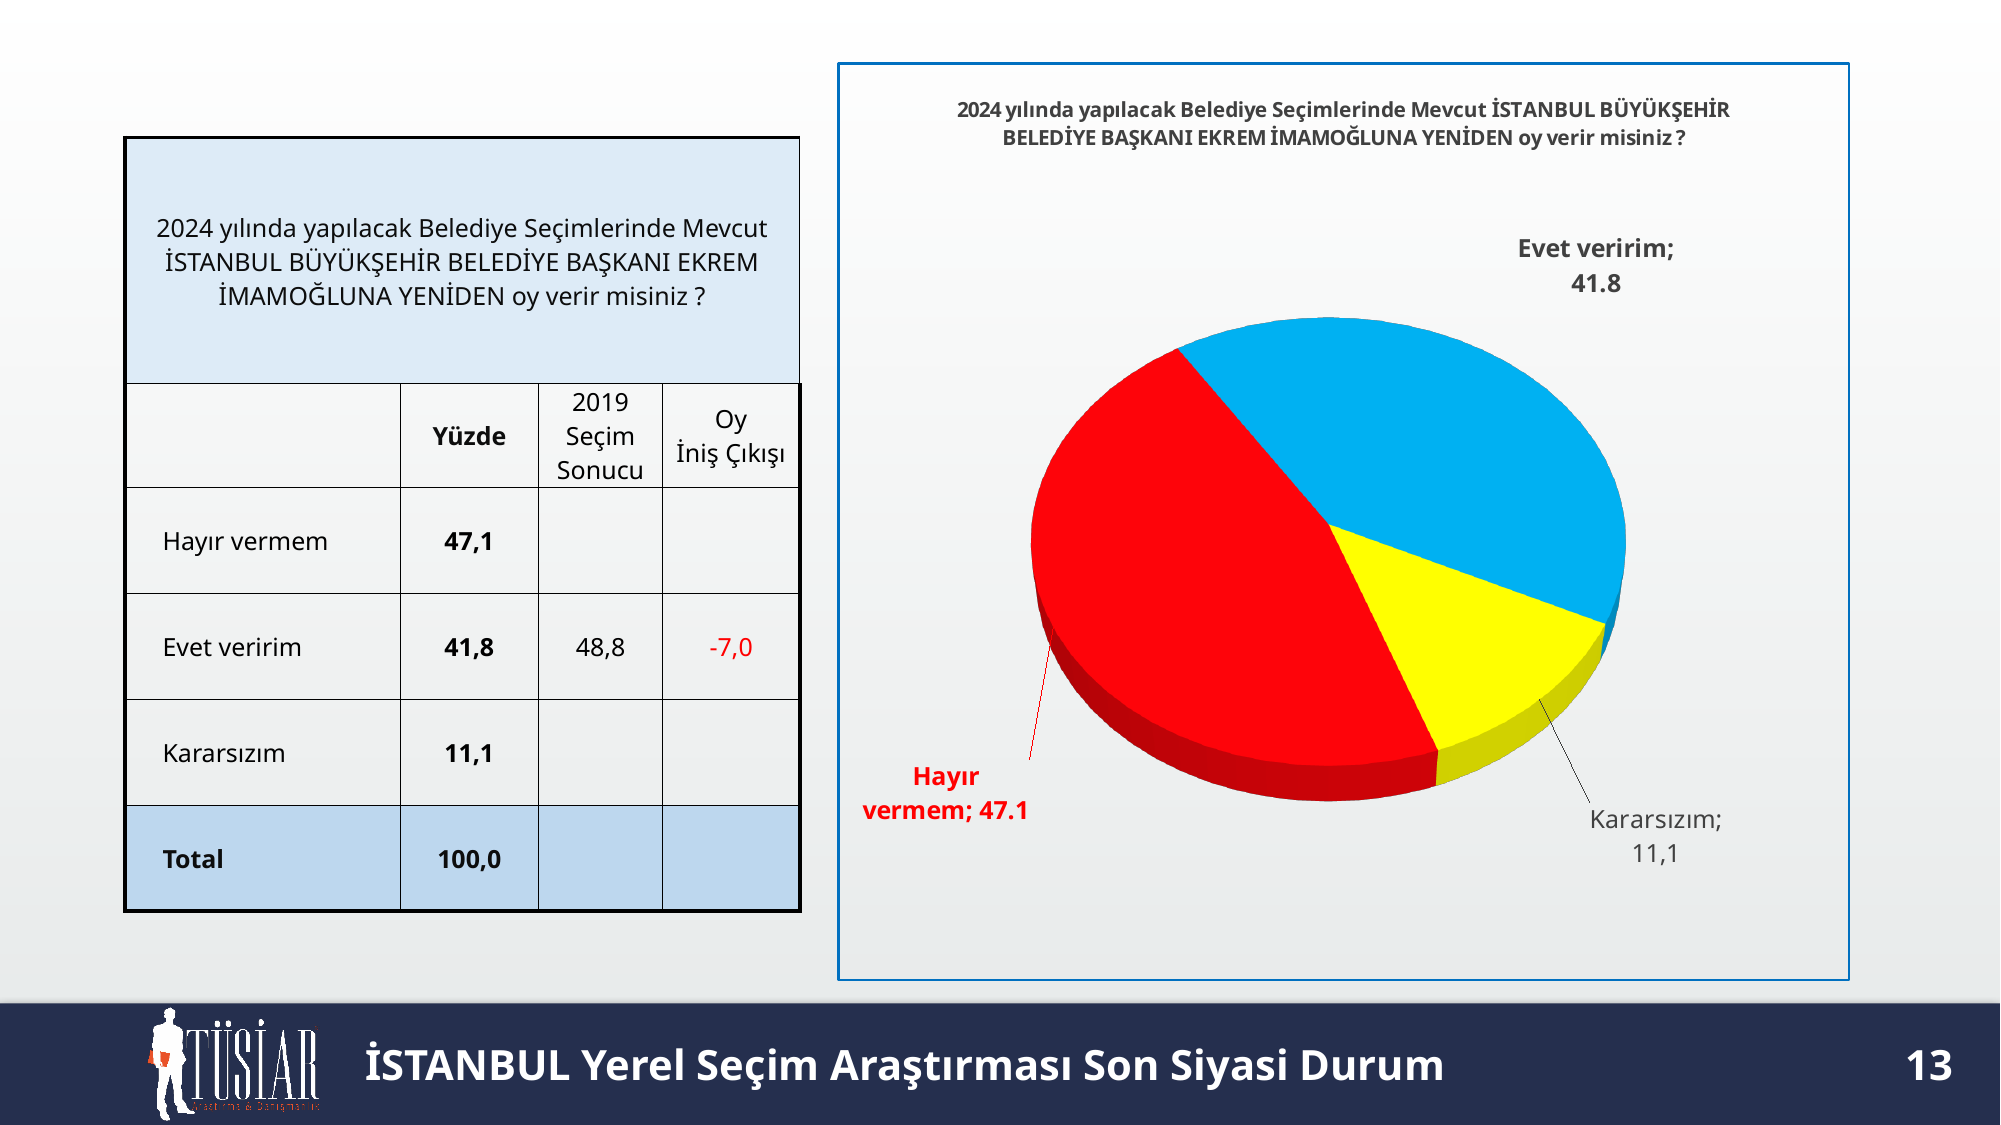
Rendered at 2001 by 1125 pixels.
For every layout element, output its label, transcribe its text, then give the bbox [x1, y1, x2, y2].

table_cell [663, 700, 798, 805]
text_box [0, 1003, 2000, 1125]
table_cell [663, 488, 798, 593]
table_cell 11,1 [401, 700, 538, 805]
table_cell -7,0 [663, 594, 798, 699]
table_cell 100,0 [401, 806, 538, 909]
table_header 2024 yılında yapılacak Belediye Seçimlerinde Mevcut İSTANBUL BÜYÜKŞEHİR BELEDİYE BAŞKANI EKREM İMAMOĞLUNA YENİDEN oy verir misiniz ? [127, 139, 799, 383]
table_cell Hayır vermem [127, 488, 400, 593]
table_cell 2019 Seçim Sonucu [539, 384, 662, 487]
chart [837, 62, 1850, 981]
table_cell Evet veririm [127, 594, 400, 699]
table_cell [539, 700, 662, 805]
table_cell Yüzde [401, 384, 538, 487]
table_cell [663, 806, 798, 909]
table_cell 41,8 [401, 594, 538, 699]
table_cell Total [127, 806, 400, 909]
table_cell 48,8 [539, 594, 662, 699]
table_cell [539, 806, 662, 909]
table_cell Kararsızım [127, 700, 400, 805]
table_cell Oy İniş Çıkışı [663, 384, 798, 487]
table_cell 47,1 [401, 488, 538, 593]
table_cell [539, 488, 662, 593]
table_cell [127, 384, 400, 487]
